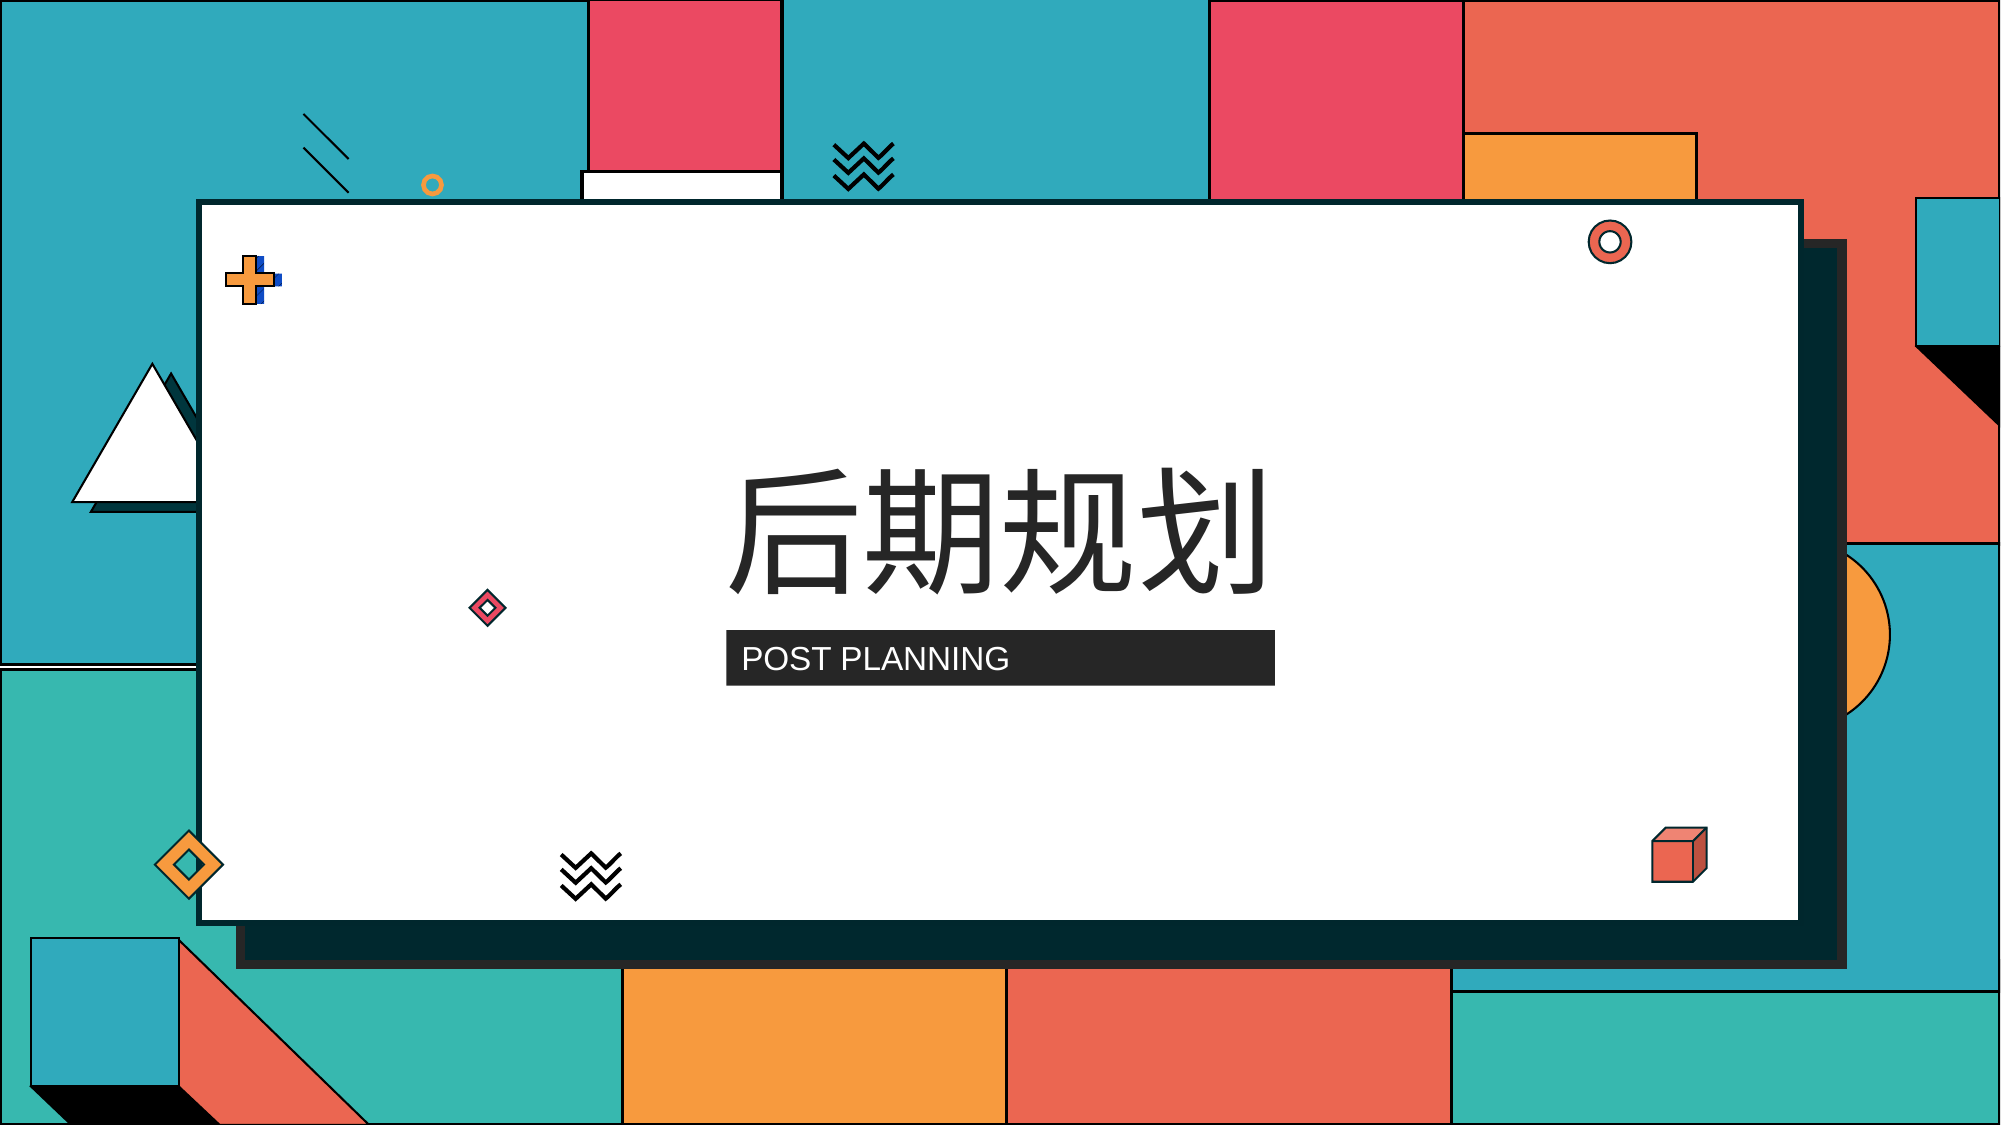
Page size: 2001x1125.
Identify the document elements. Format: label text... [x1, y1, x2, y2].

text_box POST PLANNING [726, 630, 1275, 686]
text_box 后期规划 [707, 439, 1293, 621]
